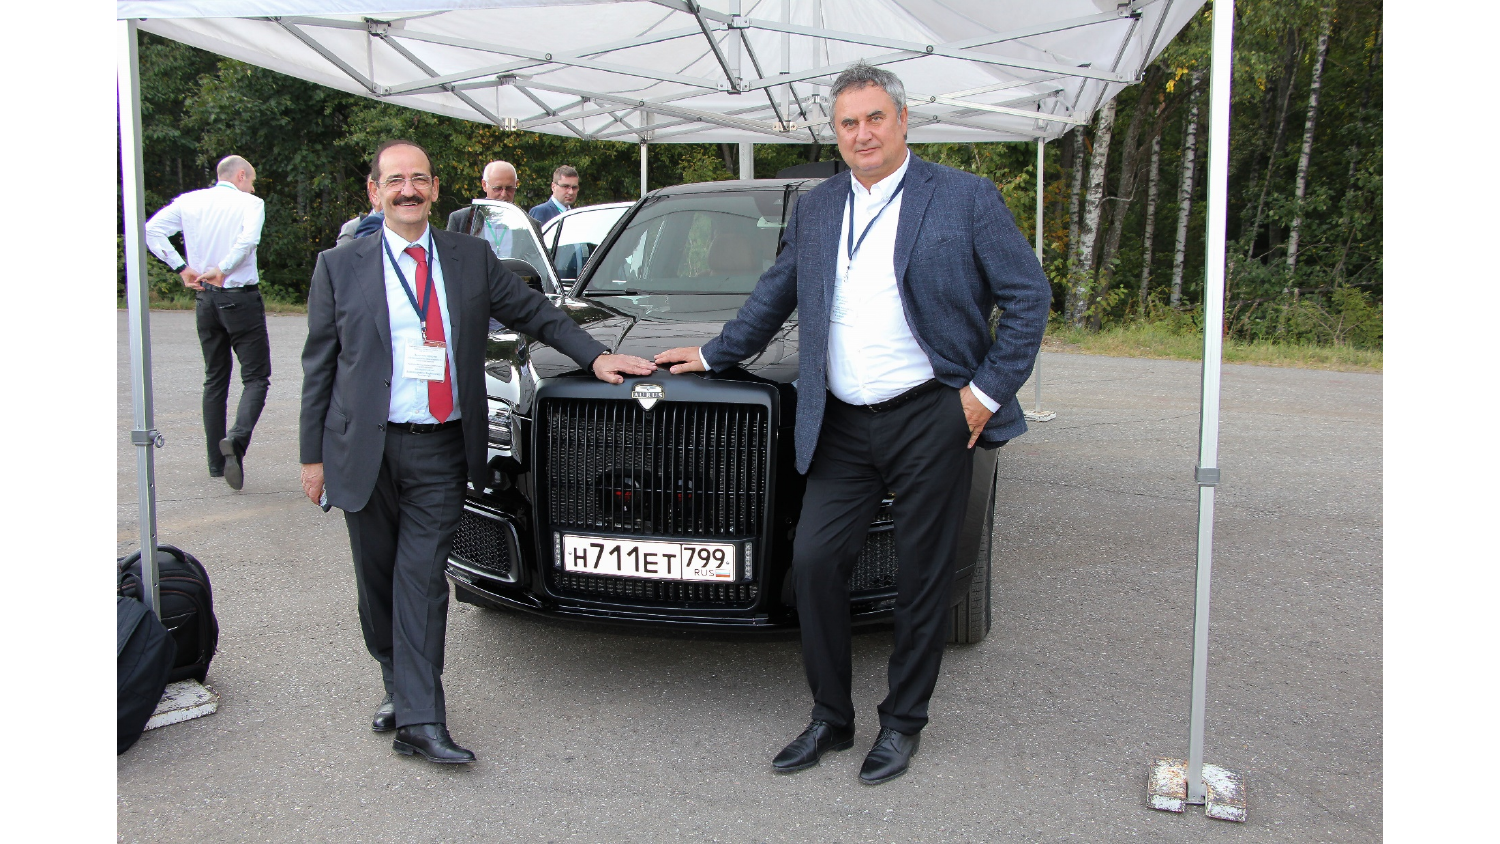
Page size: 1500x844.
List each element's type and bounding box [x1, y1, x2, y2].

picture [116, 0, 1383, 844]
